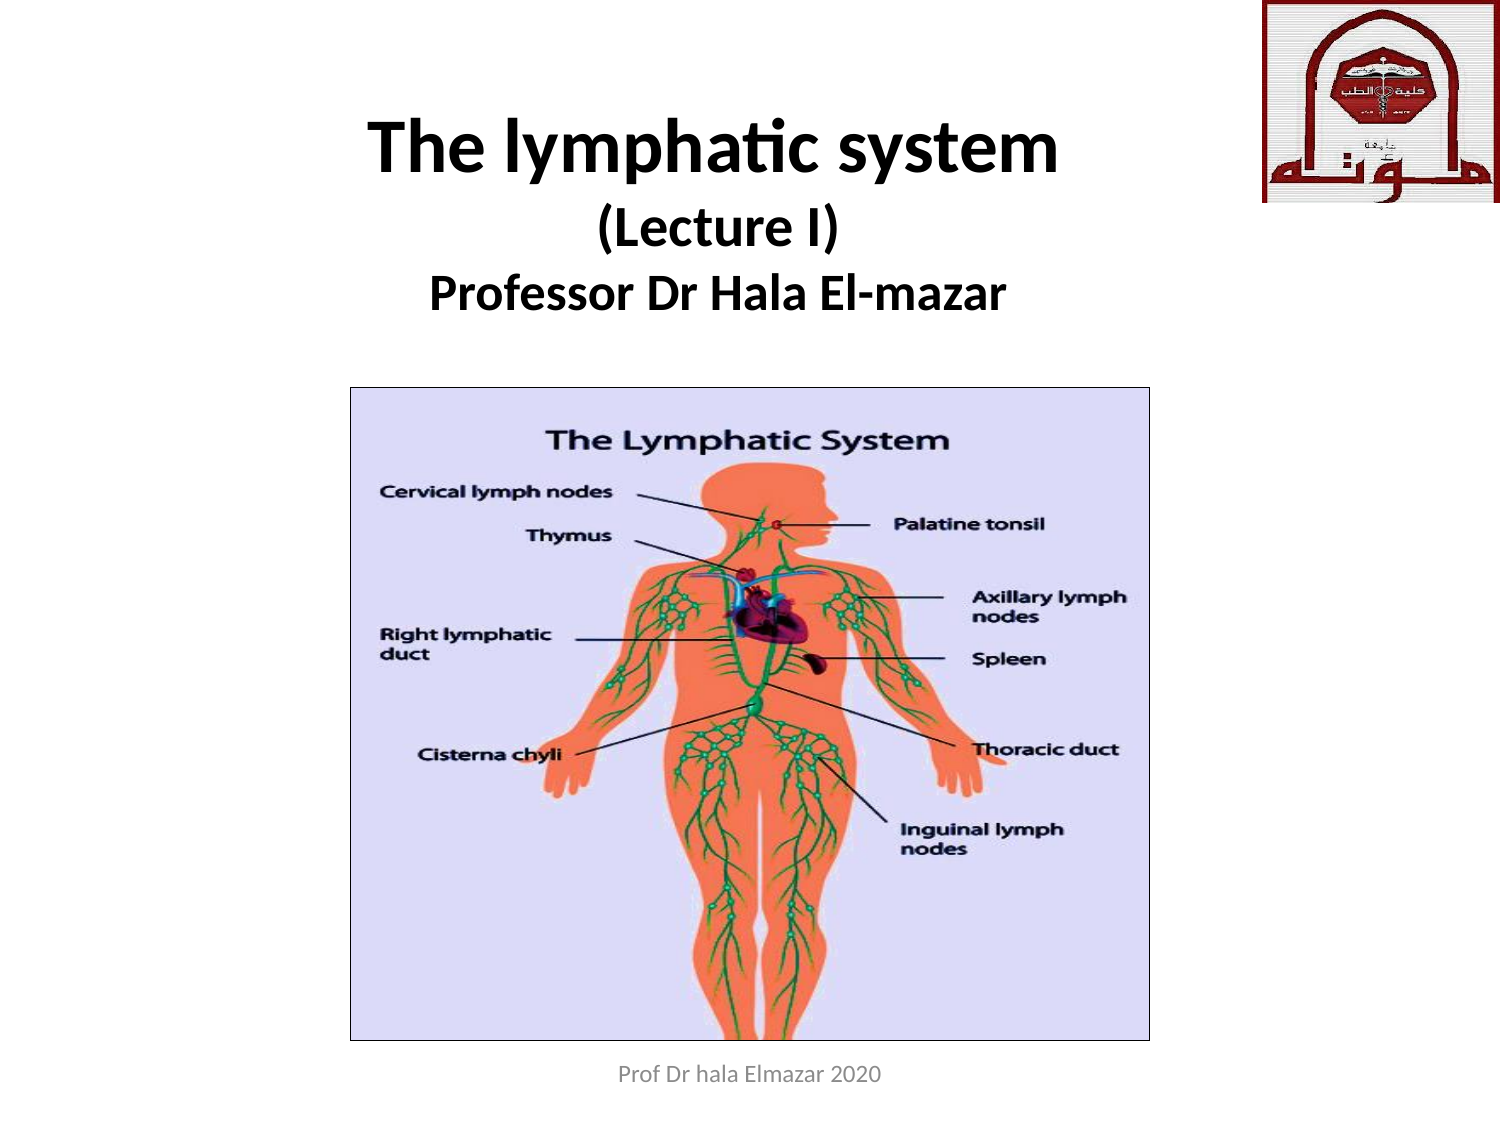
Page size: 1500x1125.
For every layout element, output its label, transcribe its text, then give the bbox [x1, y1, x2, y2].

picture [1262, 0, 1500, 203]
footer Prof Dr hala Elmazar 2020 [512, 1050, 988, 1103]
title The lymphatic system (Lecture I) Professor Dr Hala El-mazar [37, 87, 1400, 329]
picture [349, 387, 1151, 1041]
